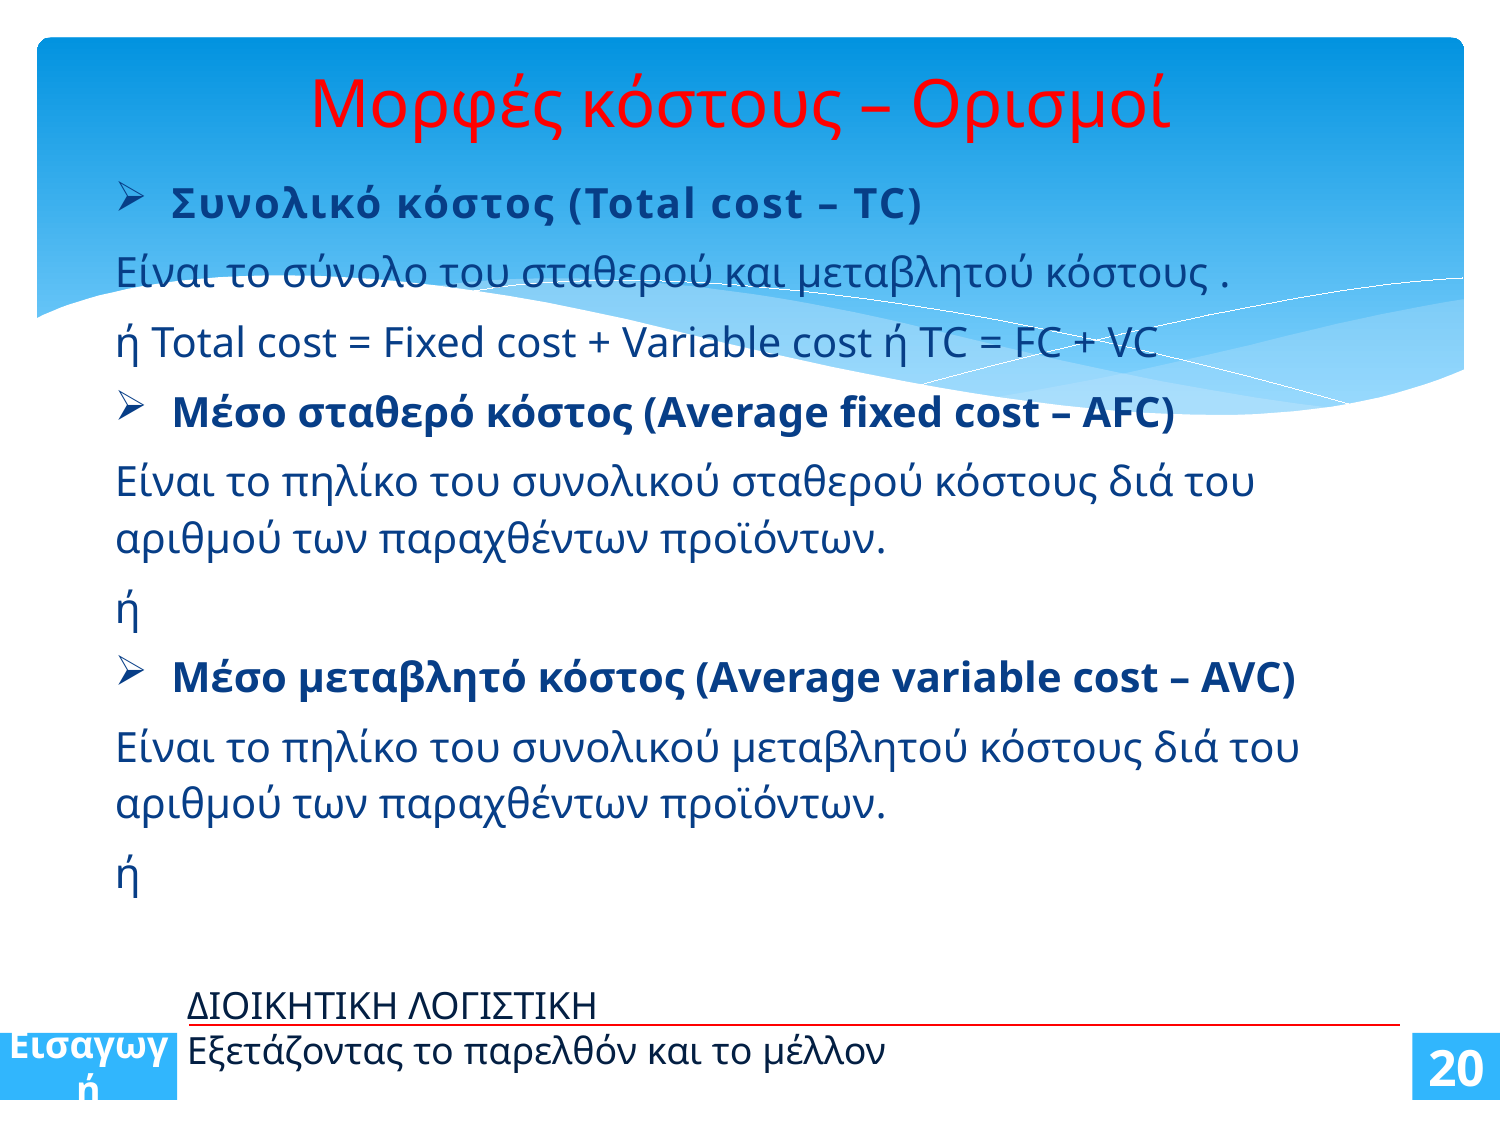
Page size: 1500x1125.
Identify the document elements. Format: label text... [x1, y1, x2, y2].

text_box 20 [1411, 1032, 1500, 1101]
text_box Εισαγωγή [0, 1032, 178, 1101]
text_box ΔΙΟΙΚΗΤΙΚΗ ΛΟΓΙΣΤΙΚΗ Εξετάζοντας το παρελθόν και το μέλλον [172, 974, 1413, 1080]
title Μορφές κόστους – Ορισμοί [75, 37, 1425, 164]
